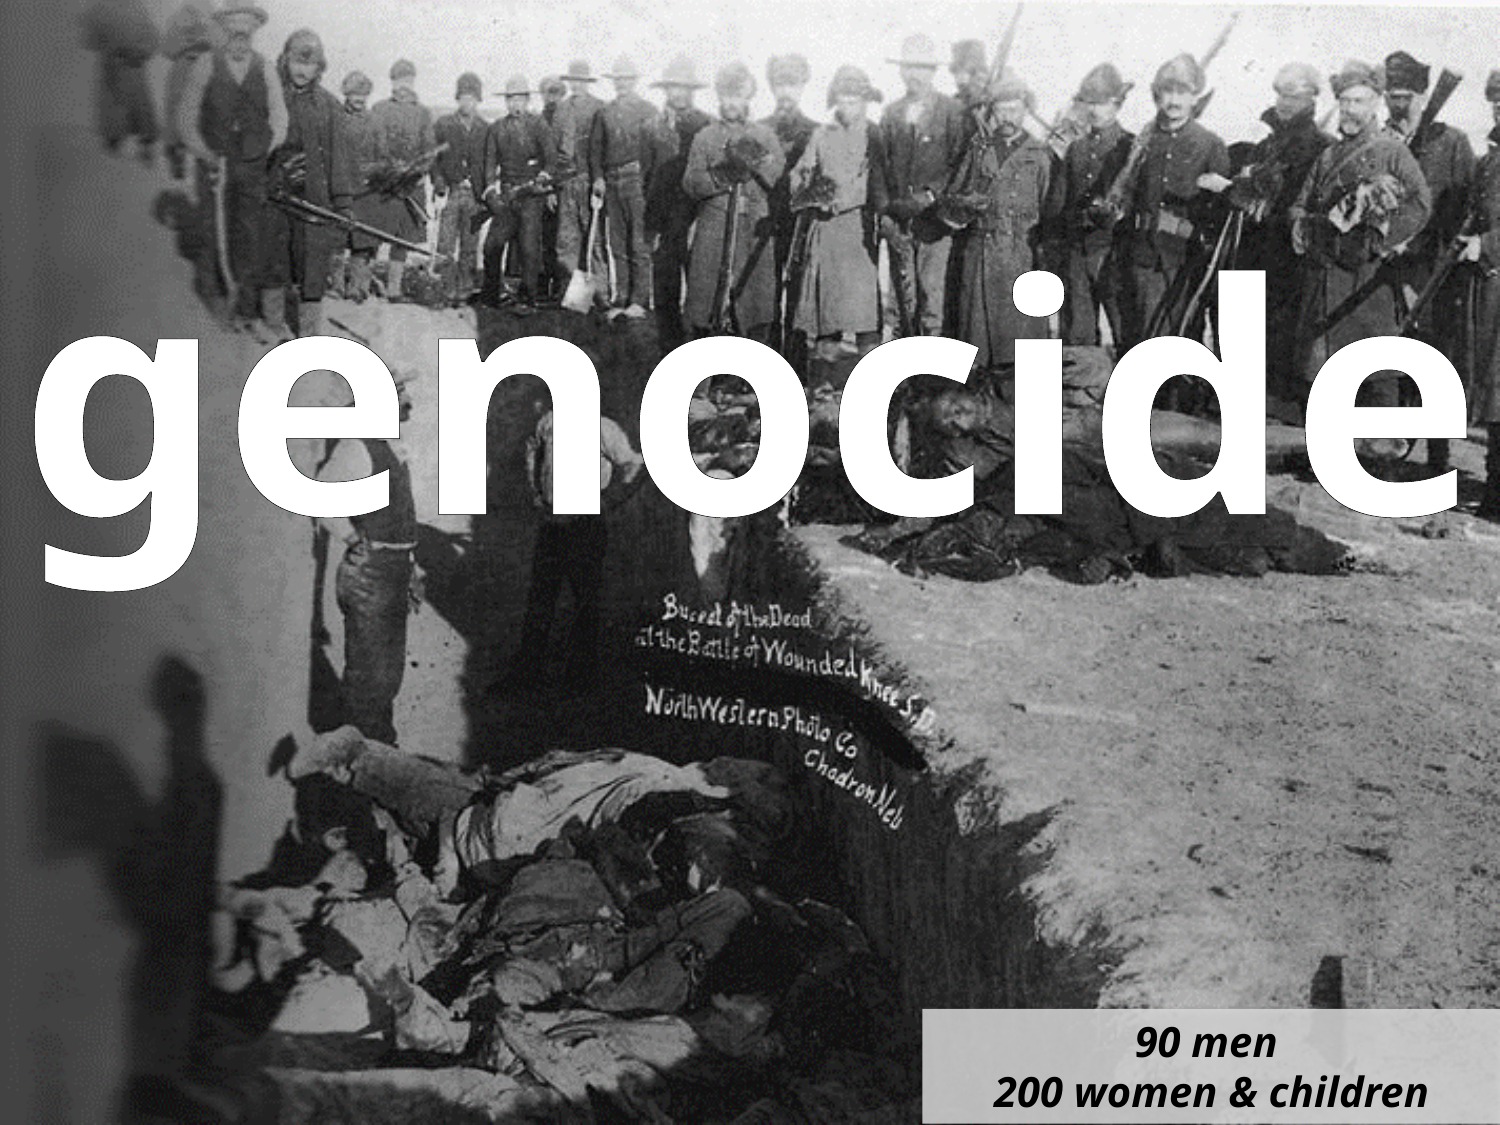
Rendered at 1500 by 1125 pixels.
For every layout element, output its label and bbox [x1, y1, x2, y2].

list [0, 0, 1500, 1125]
